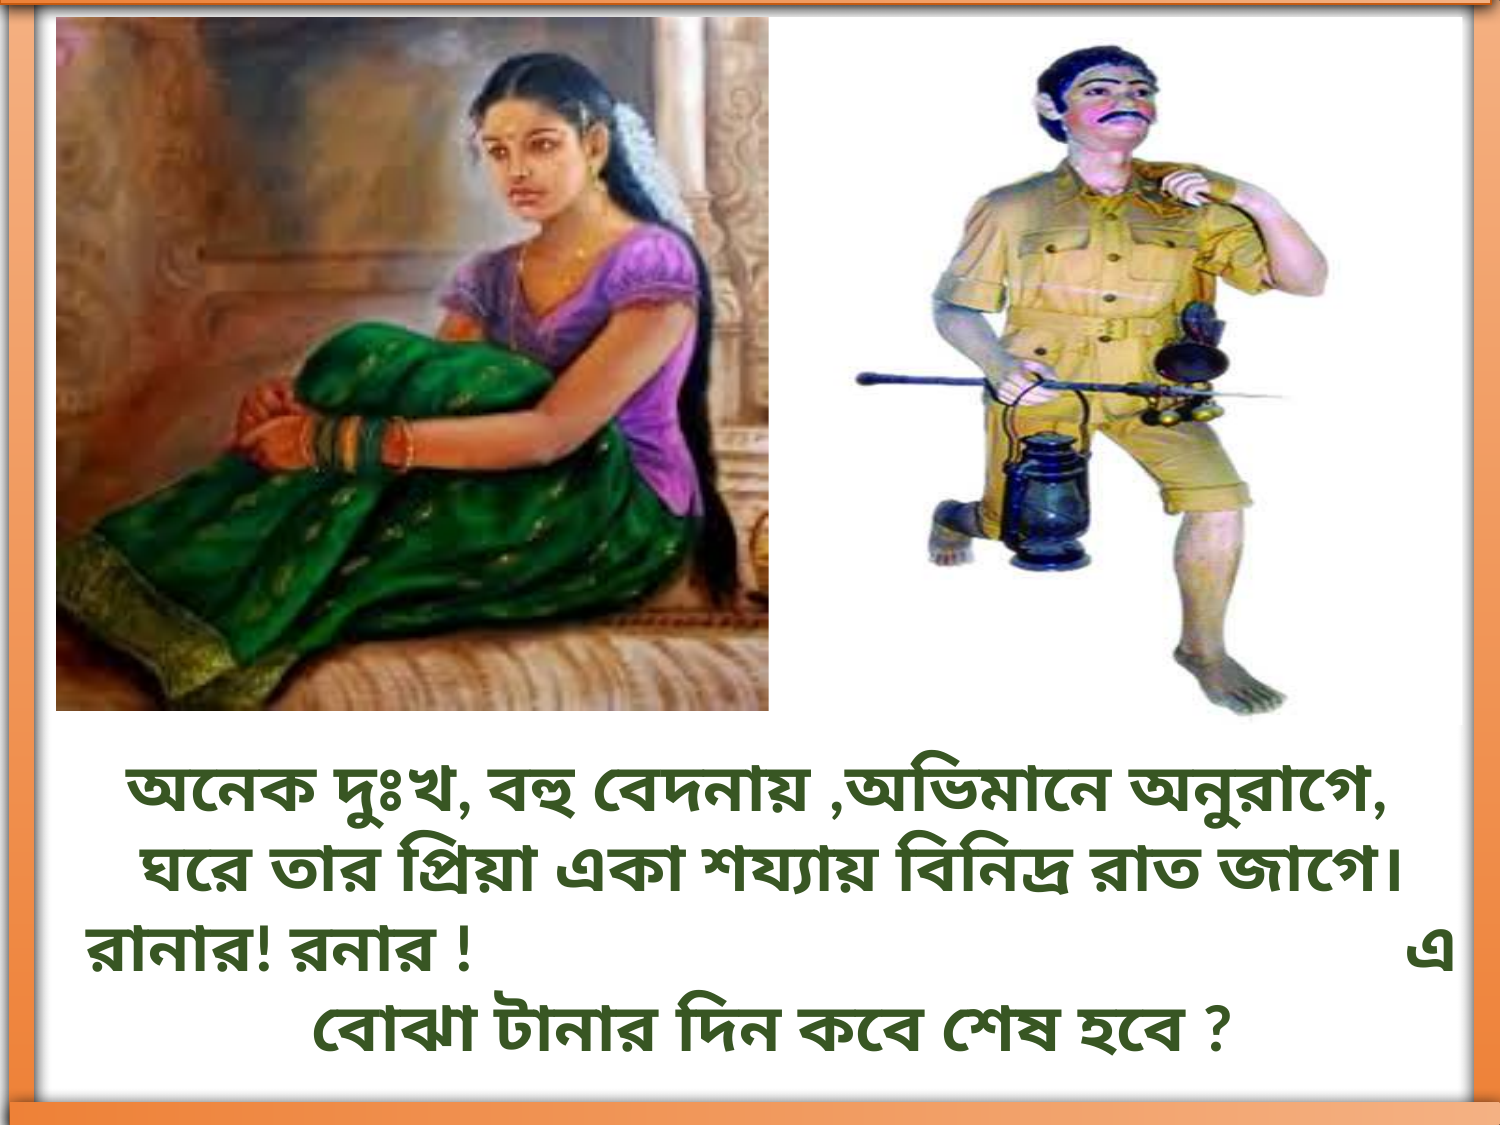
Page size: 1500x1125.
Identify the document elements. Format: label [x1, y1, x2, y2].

picture [56, 17, 1463, 725]
text_box [0, 0, 1500, 1125]
